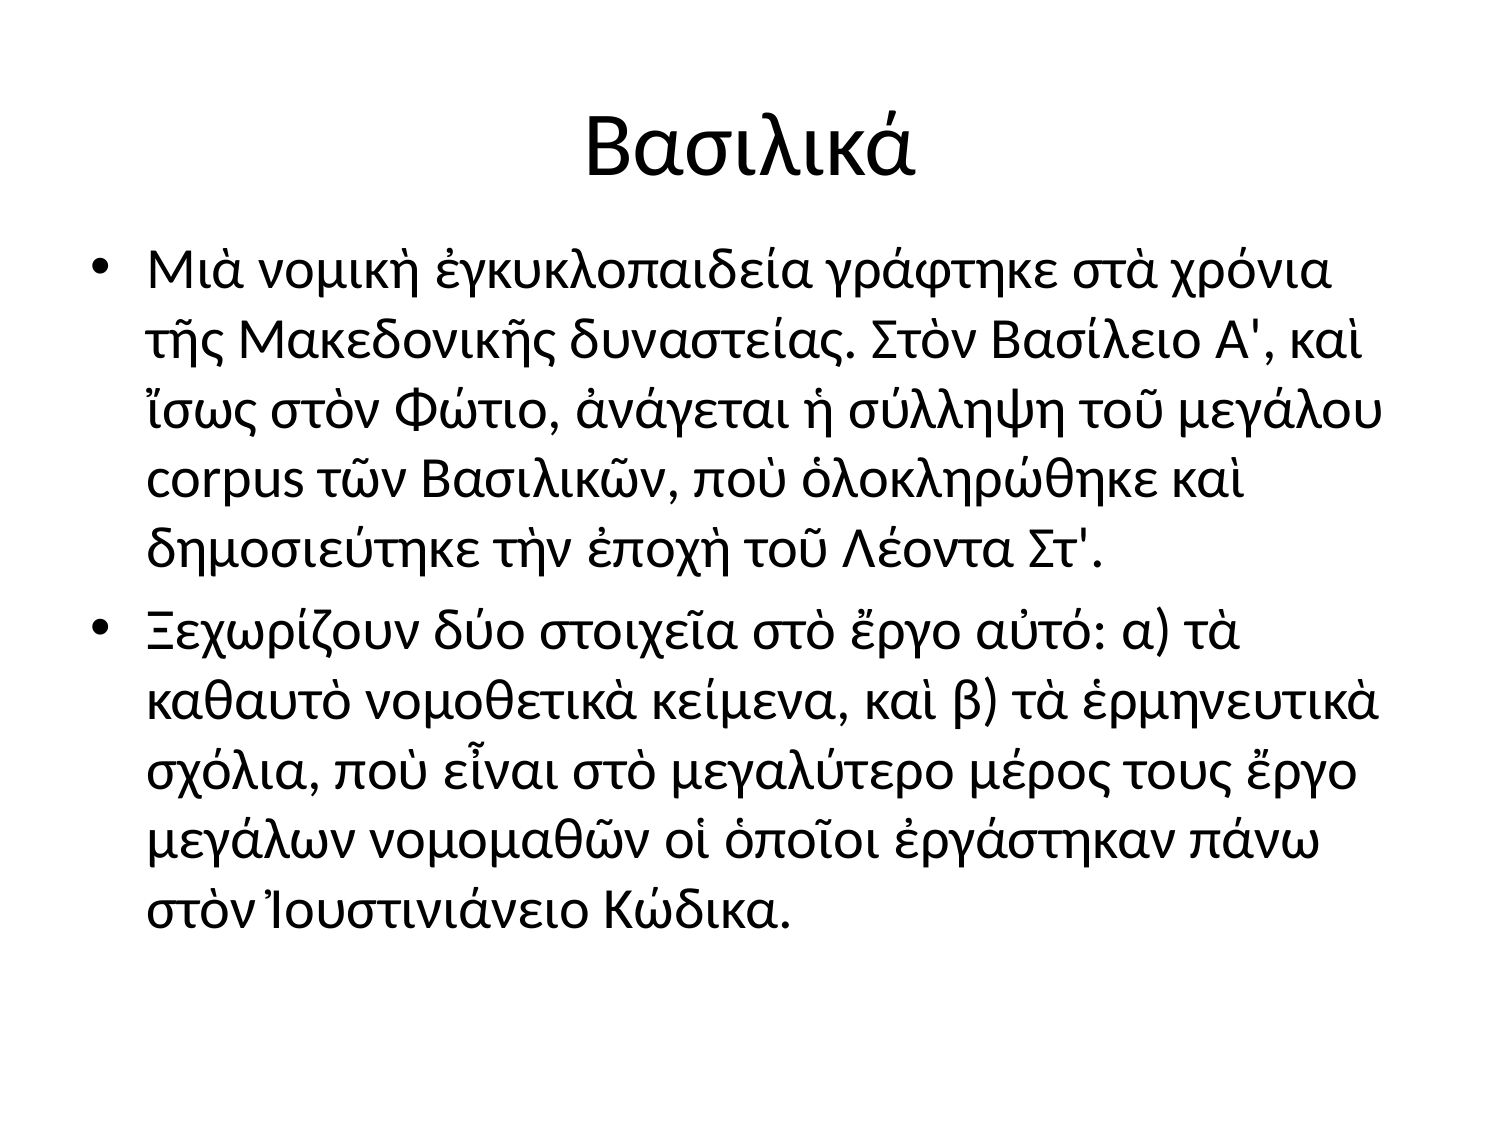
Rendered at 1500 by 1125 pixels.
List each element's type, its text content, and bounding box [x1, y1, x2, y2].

title Βασιλικά [75, 45, 1425, 222]
list Μιὰ νομικὴ ἐγκυκλοπαιδεία γράφτηκε στὰ χρόνια τῆς Μακεδονικῆς δυναστείας. Στὸν Βασίλειο Α', καὶ ἴσως στὸν Φώτιο, ἀνάγεται ἡ σύλληψη τοῦ μεγάλου corpus τῶν Βασιλικῶν, ποὺ ὁλοκληρώθηκε καὶ δημοσιεύτηκε τὴν ἐποχὴ τοῦ Λέοντα Στ'. Ξεχωρίζουν δύο στοιχεῖα στὸ ἔργο αὐτό: α) τὰ καθαυτὸ νομοθετικὰ κείμενα, καὶ β) τὰ ἑρμηνευτικὰ σχόλια, ποὺ εἶναι στὸ μεγαλύτερο μέρος τους ἔργο μεγάλων νομομαθῶν οἱ ὁποῖοι ἐργάστηκαν πάνω στὸν Ἰουστινιάνειο Κώδικα. [75, 222, 1425, 1005]
